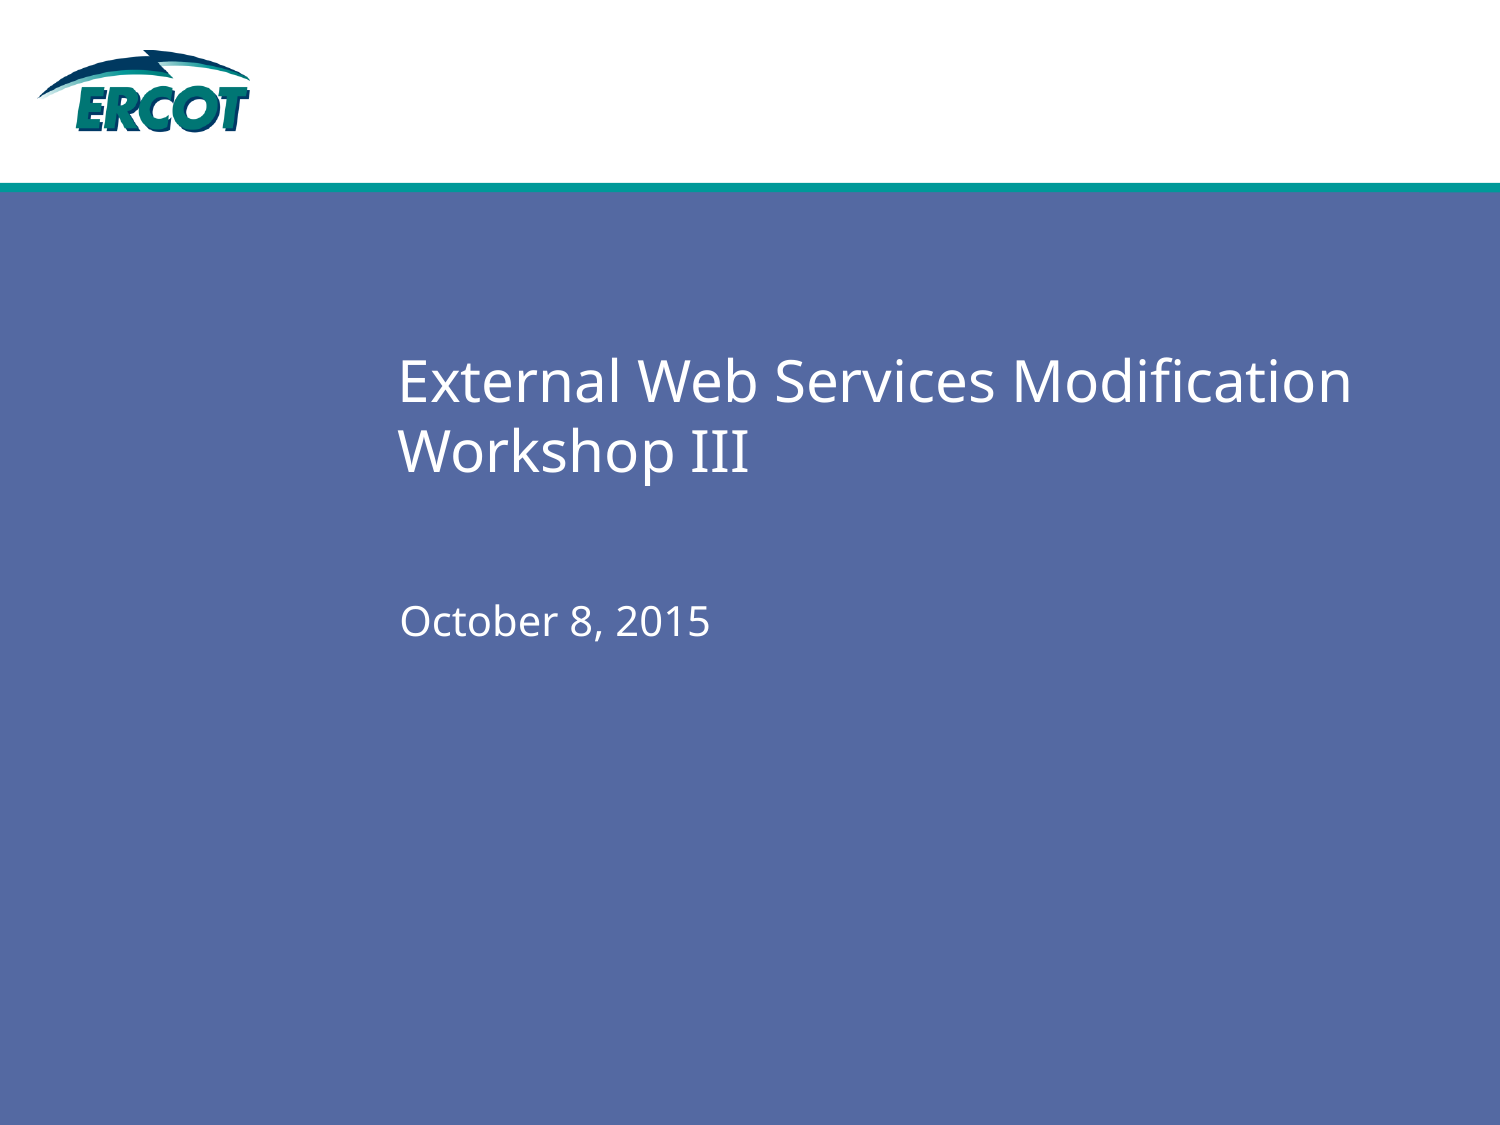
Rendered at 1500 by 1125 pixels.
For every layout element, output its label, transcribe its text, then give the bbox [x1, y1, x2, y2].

title External Web Services Modification Workshop III [382, 312, 1446, 517]
subtitle October 8, 2015 [384, 587, 1425, 775]
picture [37, 50, 250, 136]
